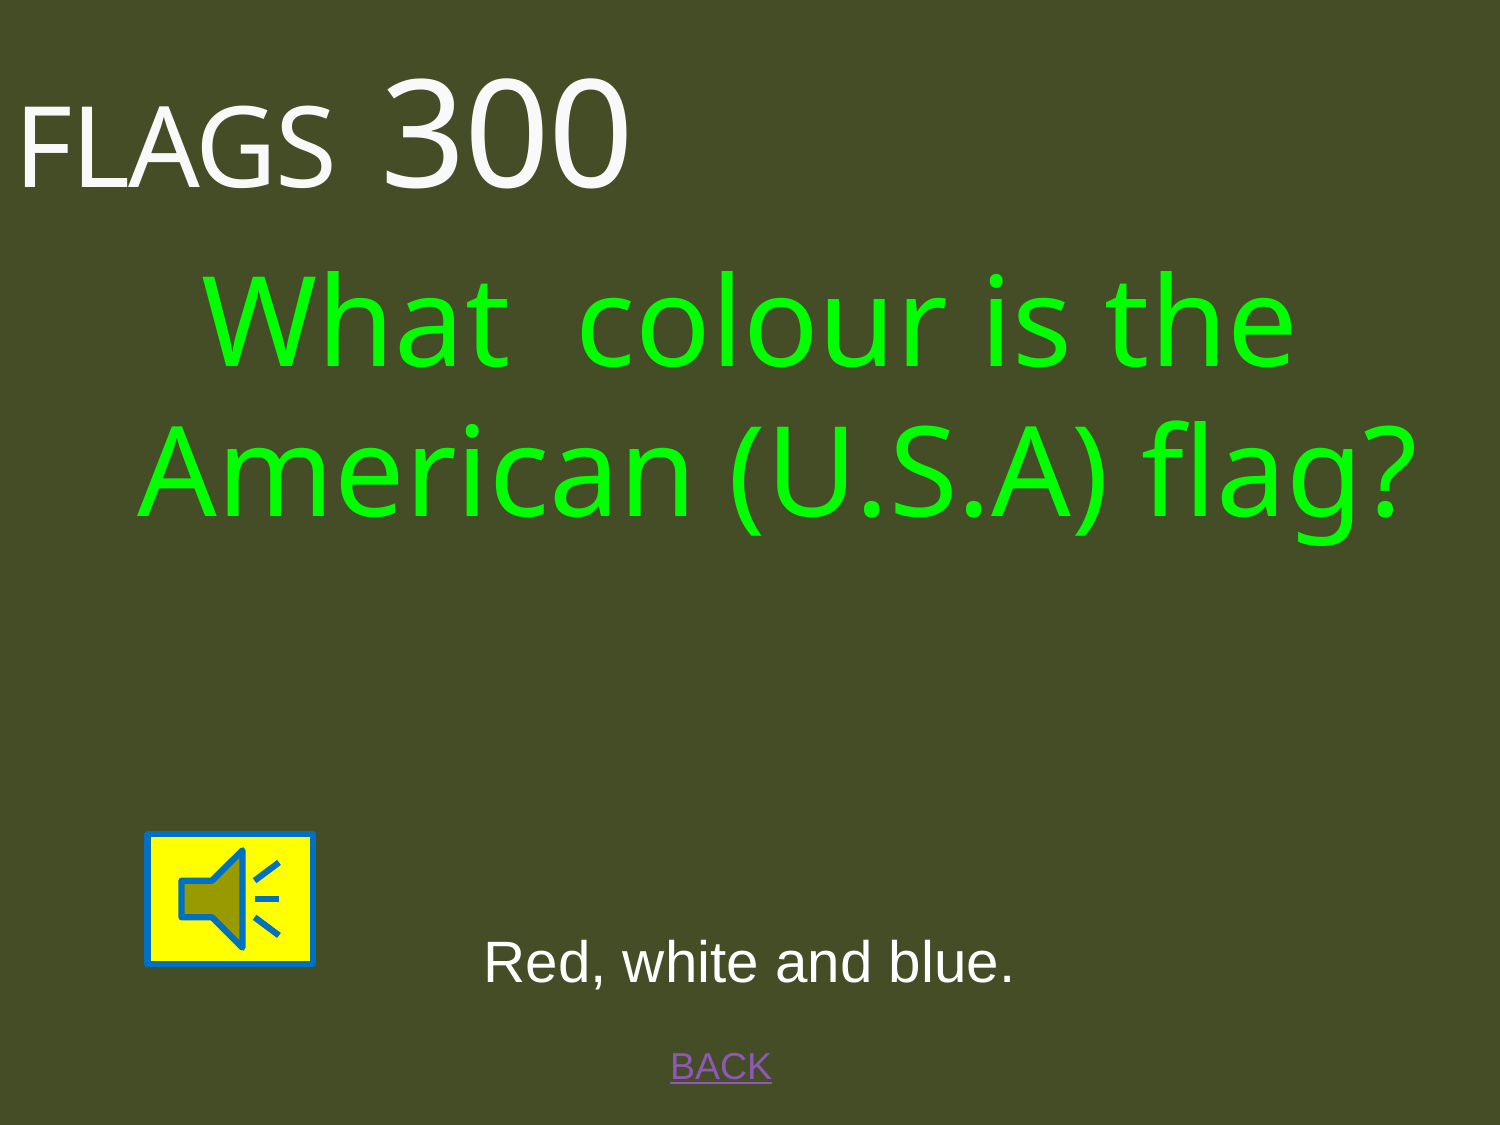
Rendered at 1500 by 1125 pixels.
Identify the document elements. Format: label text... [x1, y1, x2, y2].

text_box BACK [655, 1034, 809, 1095]
title FLAGS 300 [0, 0, 1500, 225]
text_box Red, white and blue. [0, 916, 1500, 1002]
text_box [144, 831, 316, 967]
text_box What colour is the American (U.S.A) flag? [0, 234, 1500, 775]
